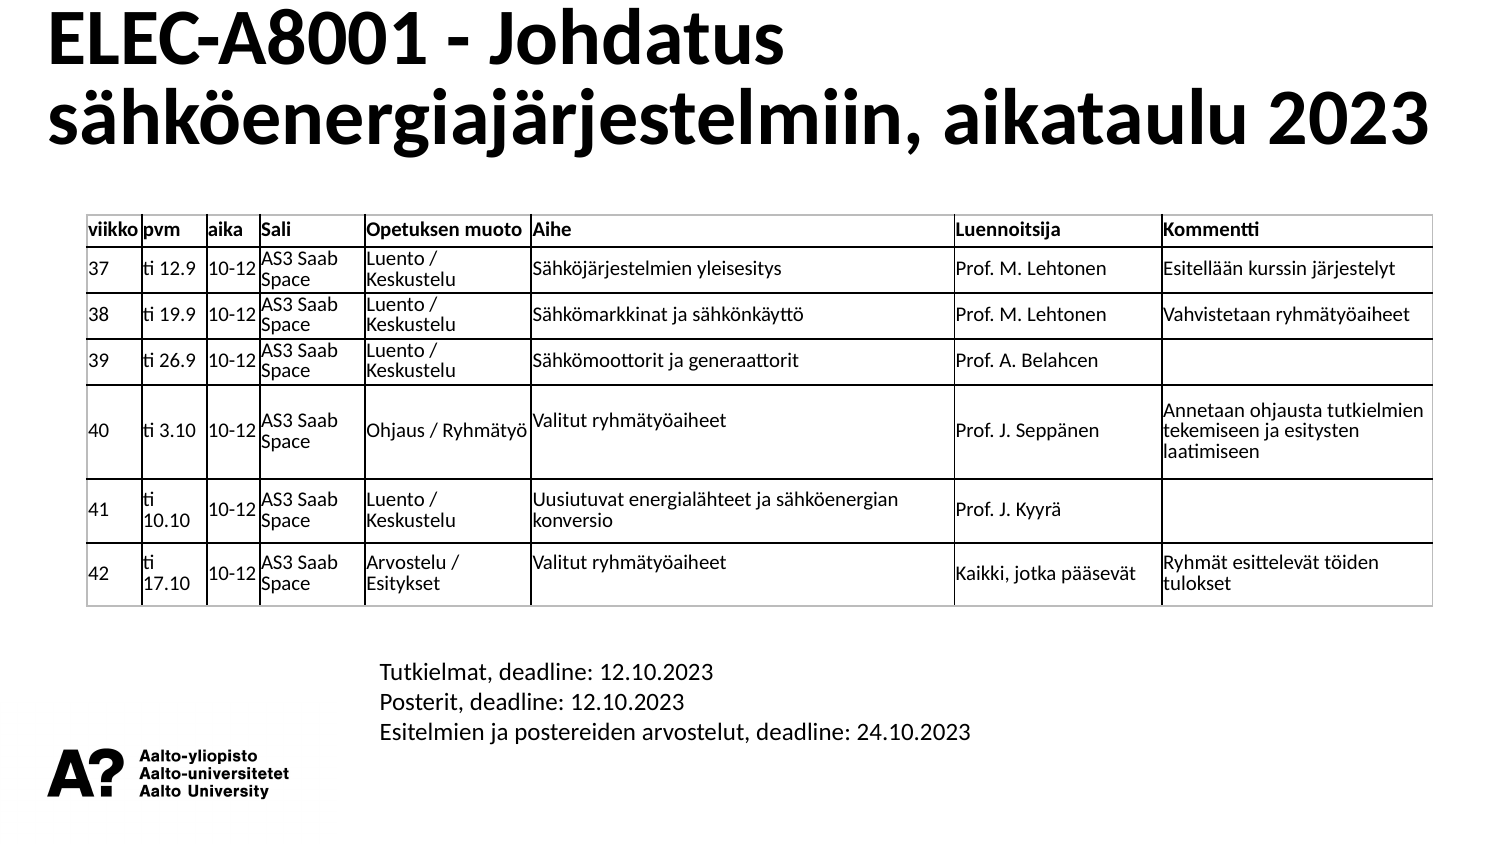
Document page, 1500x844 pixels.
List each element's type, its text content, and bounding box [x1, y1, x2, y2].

table_cell Arvostelu / Esitykset [366, 544, 530, 605]
list ELEC-A8001 - Johdatus sähköenergiajärjestelmiin, aikataulu 2023 [47, 4, 1442, 169]
table_cell Esitellään kurssin järjestelyt [1163, 248, 1432, 292]
table_cell Prof. J. Kyyrä [955, 480, 1161, 542]
table_cell ti 10.10 [143, 480, 206, 542]
table_cell 10-12 [208, 386, 259, 478]
table_cell 41 [88, 480, 141, 542]
table_cell ti 17.10 [143, 544, 206, 605]
table_cell Prof. A. Belahcen [955, 340, 1161, 384]
table_cell Luento / Keskustelu [366, 294, 530, 338]
table_cell Ohjaus / Ryhmätyö [366, 386, 530, 478]
table_cell Sähkömoottorit ja generaattorit [532, 340, 954, 384]
table_header viikko [88, 216, 141, 246]
table_cell AS3 Saab Space [261, 248, 364, 292]
table_cell 10-12 [208, 480, 259, 542]
table_cell Vahvistetaan ryhmätyöaiheet [1163, 294, 1432, 338]
table_cell Luento / Keskustelu [366, 248, 530, 292]
table_cell AS3 Saab Space [261, 544, 364, 605]
table_cell Valitut ryhmätyöaiheet [532, 544, 954, 605]
table_header Luennoitsija [955, 216, 1161, 246]
table_cell Luento / Keskustelu [366, 480, 530, 542]
table_cell 37 [88, 248, 141, 292]
table_cell Annetaan ohjausta tutkielmien tekemiseen ja esitysten laatimiseen [1163, 386, 1432, 478]
table_cell ti 19.9 [143, 294, 206, 338]
table_header aika [208, 216, 259, 246]
table_cell Prof. J. Seppänen [955, 386, 1161, 478]
table_cell Valitut ryhmätyöaiheet [532, 386, 954, 478]
table_cell 39 [88, 340, 141, 384]
table_cell Prof. M. Lehtonen [955, 294, 1161, 338]
table_cell 10-12 [208, 340, 259, 384]
table_cell Prof. M. Lehtonen [955, 248, 1161, 292]
table_header pvm [143, 216, 206, 246]
table_cell ti 12.9 [143, 248, 206, 292]
table_cell ti 26.9 [143, 340, 206, 384]
table_cell ti 3.10 [143, 386, 206, 478]
table_header Sali [261, 216, 364, 246]
table_cell 40 [88, 386, 141, 478]
picture [0, 702, 337, 844]
table_cell Uusiutuvat energialähteet ja sähköenergian konversio [532, 480, 954, 542]
table_header Opetuksen muoto [366, 216, 530, 246]
table_cell [1163, 480, 1432, 542]
table_cell Luento / Keskustelu [366, 340, 530, 384]
table_cell 10-12 [208, 544, 259, 605]
table_header Aihe [532, 216, 954, 246]
table_cell AS3 Saab Space [261, 480, 364, 542]
table_header Kommentti [1163, 216, 1432, 246]
table_cell AS3 Saab Space [261, 294, 364, 338]
table_cell Kaikki, jotka pääsevät [955, 544, 1161, 605]
table_cell AS3 Saab Space [261, 386, 364, 478]
table_cell 10-12 [208, 248, 259, 292]
table_cell Sähköjärjestelmien yleisesitys [532, 248, 954, 292]
table_cell 42 [88, 544, 141, 605]
table_cell Sähkömarkkinat ja sähkönkäyttö [532, 294, 954, 338]
table_cell AS3 Saab Space [261, 340, 364, 384]
table_cell Ryhmät esittelevät töiden tulokset [1163, 544, 1432, 605]
text_box Tutkielmat, deadline: 12.10.2023 Posterit, deadline: 12.10.2023 Esitelmien ja postereiden arvostelut, deadline: 24.10.2023 [364, 647, 1050, 753]
table_cell 38 [88, 294, 141, 338]
table_cell [1163, 340, 1432, 384]
table_cell 10-12 [208, 294, 259, 338]
